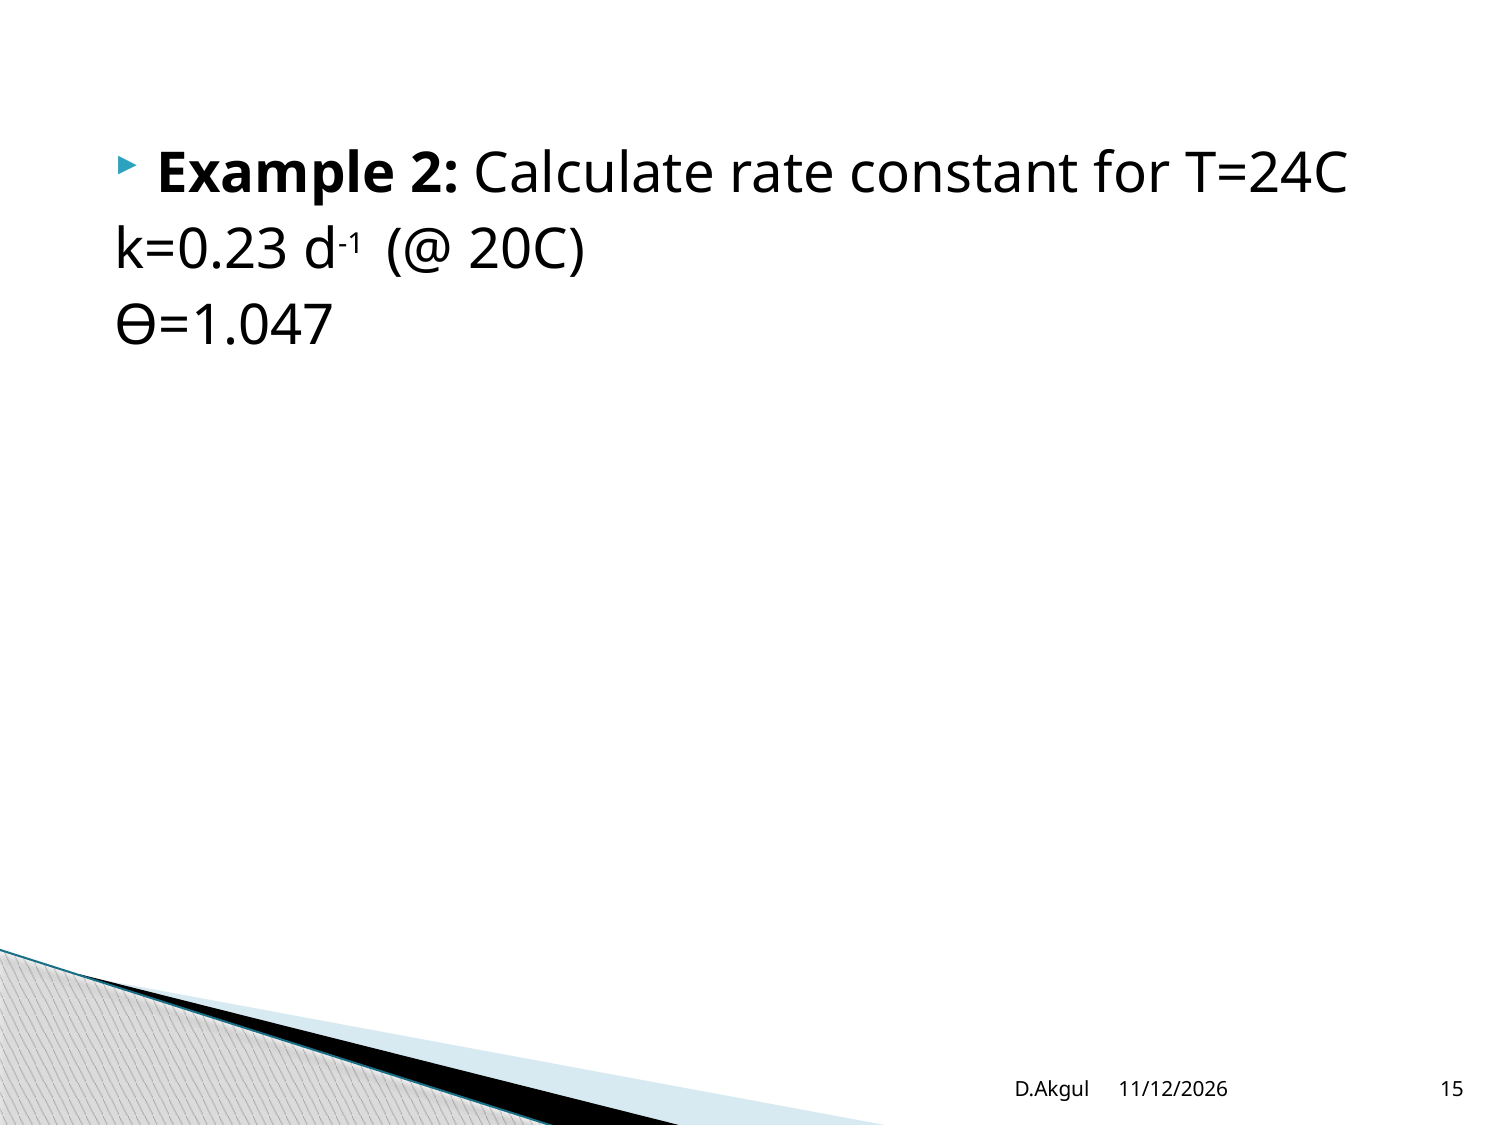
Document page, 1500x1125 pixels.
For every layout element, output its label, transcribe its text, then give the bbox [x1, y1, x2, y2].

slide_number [1105, 1051, 1418, 1112]
list Example 2: Calculate rate constant for T=24C k=0.23 d-1 (@ 20C) Ɵ=1.047 [82, 128, 1432, 872]
footer D.Akgul [718, 1051, 1105, 1112]
slide_number 15 [1418, 1051, 1479, 1112]
